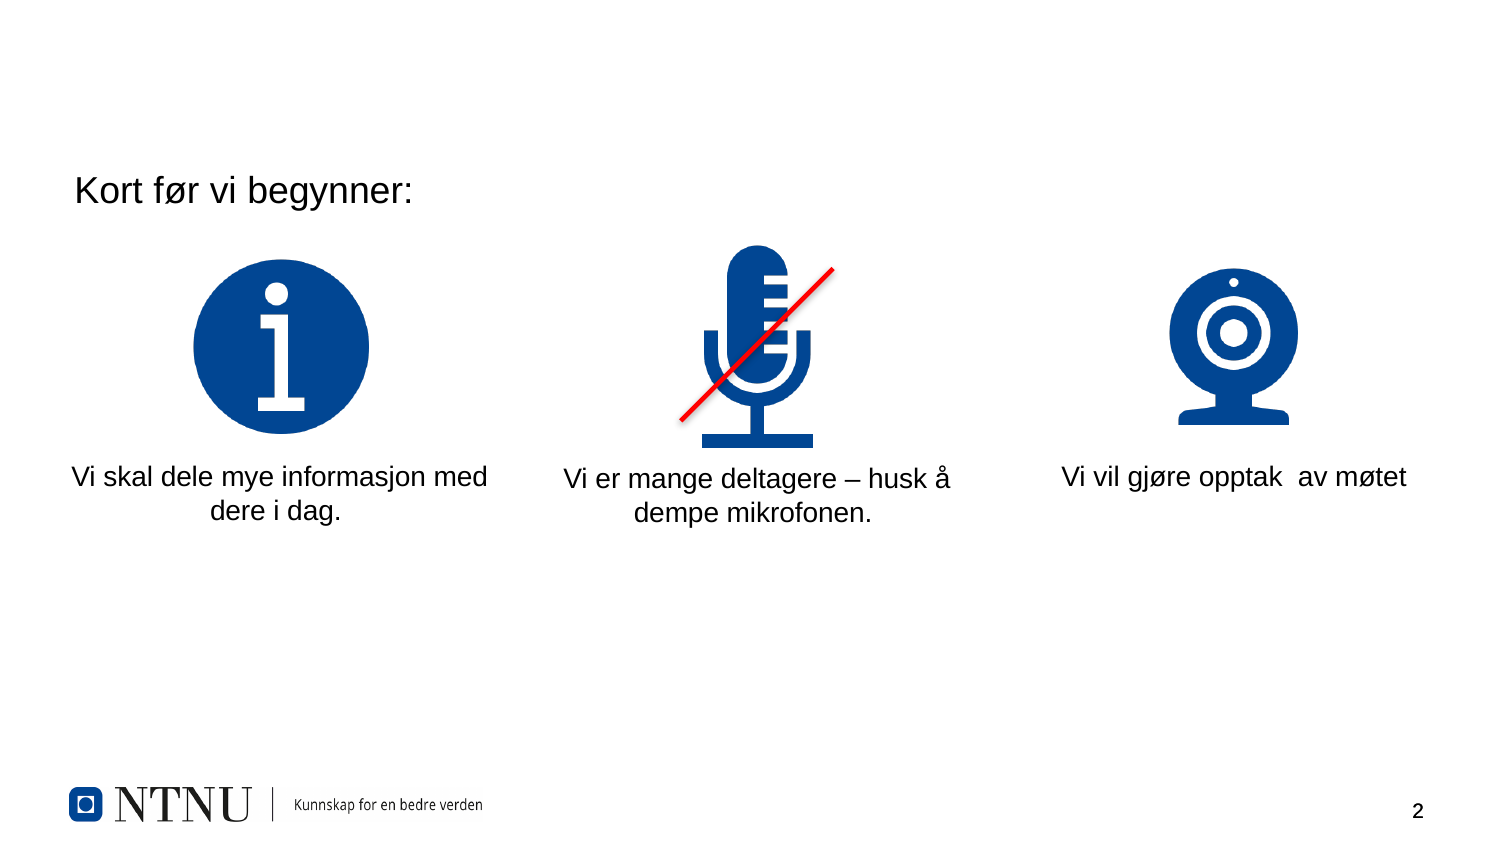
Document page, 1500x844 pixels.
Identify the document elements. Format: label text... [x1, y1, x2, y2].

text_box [59, 236, 501, 533]
text_box Kort før vi begynner: [59, 158, 536, 219]
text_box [1013, 236, 1455, 499]
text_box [536, 236, 978, 537]
picture [69, 787, 483, 822]
